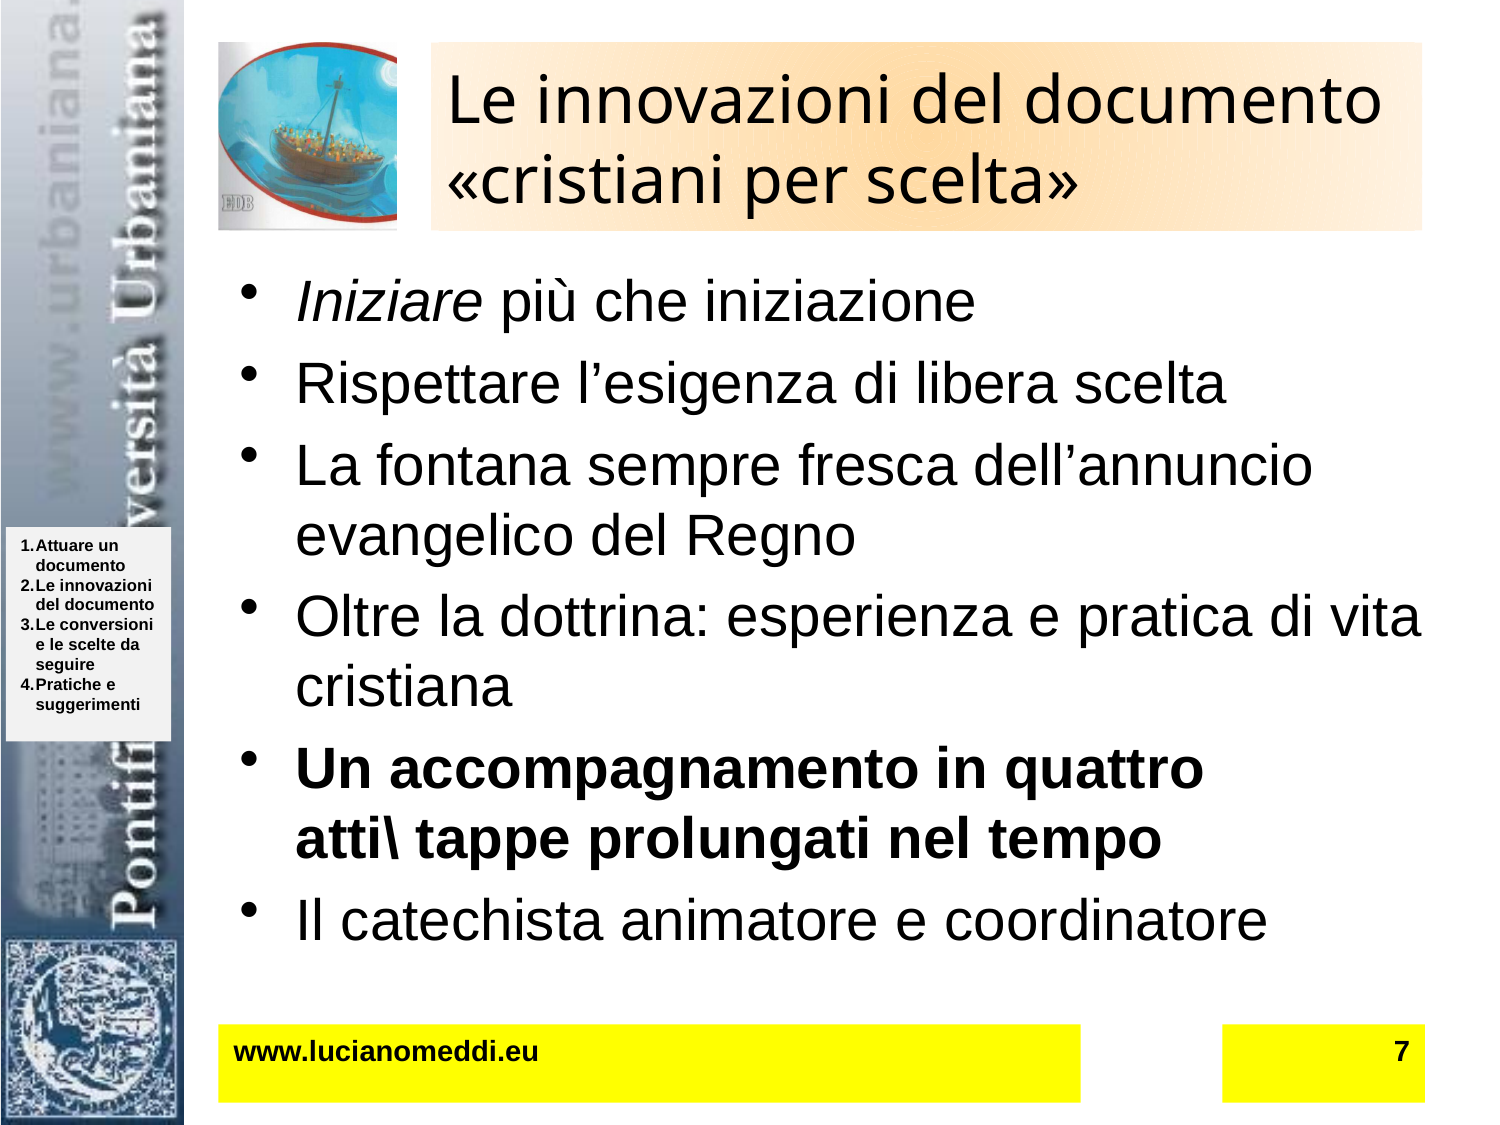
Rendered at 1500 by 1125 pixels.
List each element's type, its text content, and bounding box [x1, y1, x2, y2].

title Le innovazioni del documento «cristiani per scelta» [431, 42, 1423, 231]
picture [218, 42, 397, 231]
slide_number www.lucianomeddi.eu [218, 1024, 1081, 1103]
slide_number 7 [1222, 1024, 1426, 1103]
picture [0, 0, 184, 1125]
list Iniziare più che iniziazione Rispettare l’esigenza di libera scelta La fontana sempre fresca dell’annuncio evangelico del Regno Oltre la dottrina: esperienza e pratica di vita cristiana Un accompagnamento in quattro atti\ tappe prolungati nel tempo Il catechista animatore e coordinatore [224, 256, 1465, 999]
